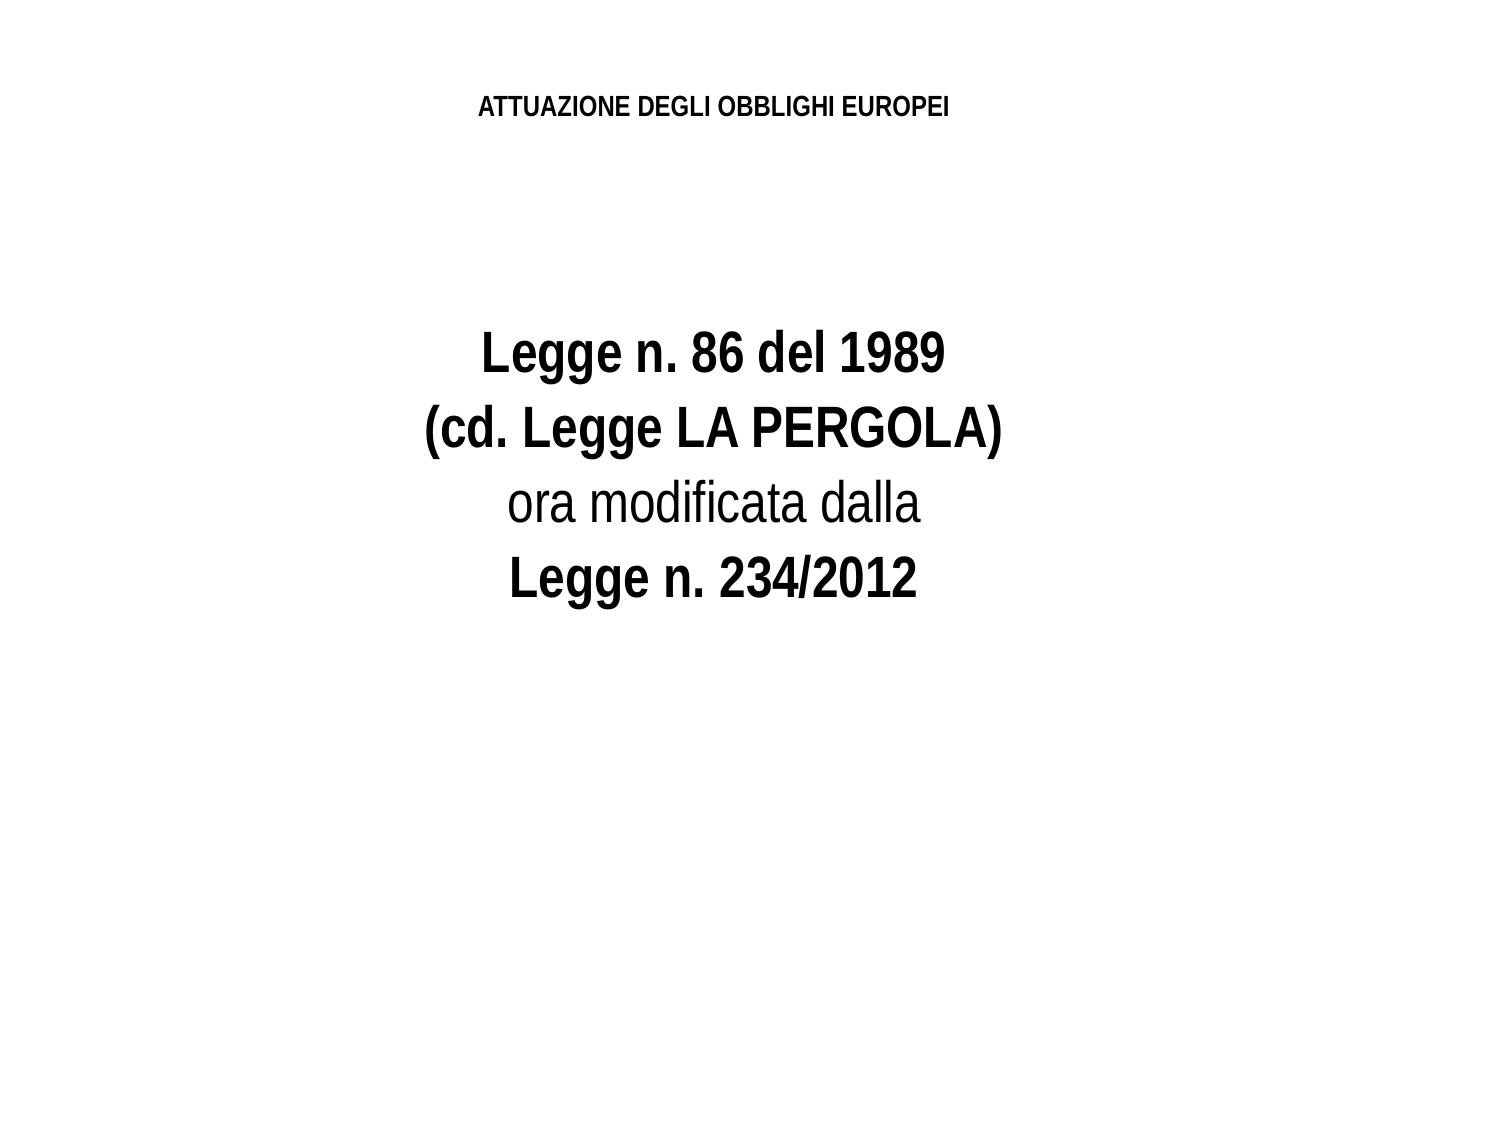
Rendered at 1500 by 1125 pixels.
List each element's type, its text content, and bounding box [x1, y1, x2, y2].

text_box ATTUAZIONE DEGLI OBBLIGHI EUROPEI Legge n. 86 del 1989 (cd. Legge LA PERGOLA) ora modificata dalla Legge n. 234/2012 [102, 77, 1326, 766]
